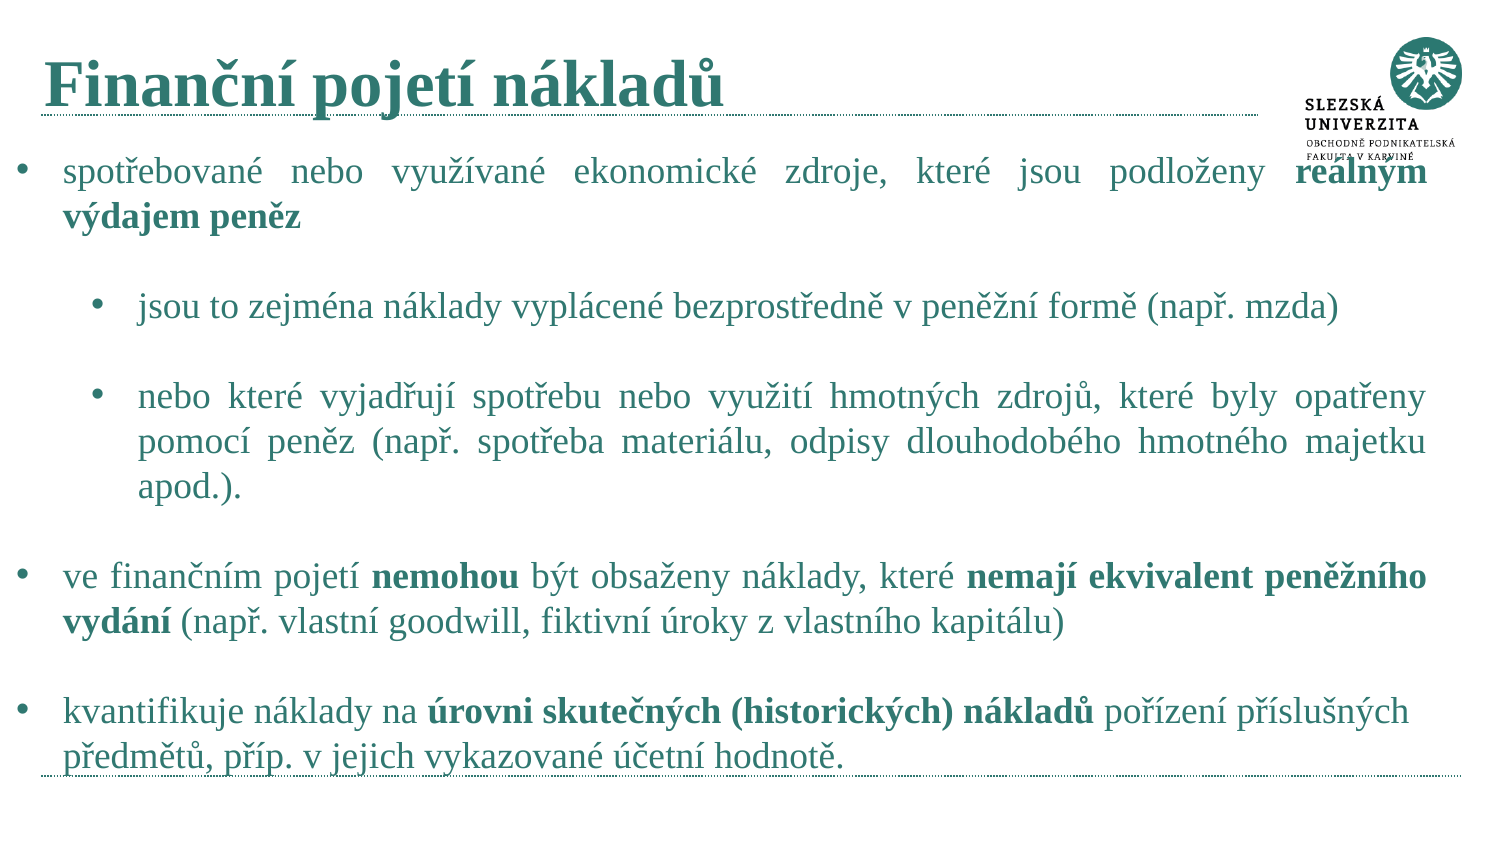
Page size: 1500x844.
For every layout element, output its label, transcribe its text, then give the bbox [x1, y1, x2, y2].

title Finanční pojetí nákladů [29, 32, 1282, 103]
text_box spotřebované nebo využívané ekonomické zdroje, které jsou podloženy reálným výdajem peněz jsou to zejména náklady vyplácené bezprostředně v peněžní formě (např. mzda) nebo které vyjadřují spotřebu nebo využití hmotných zdrojů, které byly opatřeny pomocí peněz (např. spotřeba materiálu, odpisy dlouhodobého hmotného majetku apod.). ve finančním pojetí nemohou být obsaženy náklady, které nemají ekvivalent peněžního vydání (např. vlastní goodwill, fiktivní úroky z vlastního kapitálu) kvantifikuje náklady na úrovni skutečných (historických) nákladů pořízení příslušných předmětů, příp. v jejich vykazované účetní hodnotě. [1, 138, 1443, 844]
picture [1305, 37, 1462, 160]
